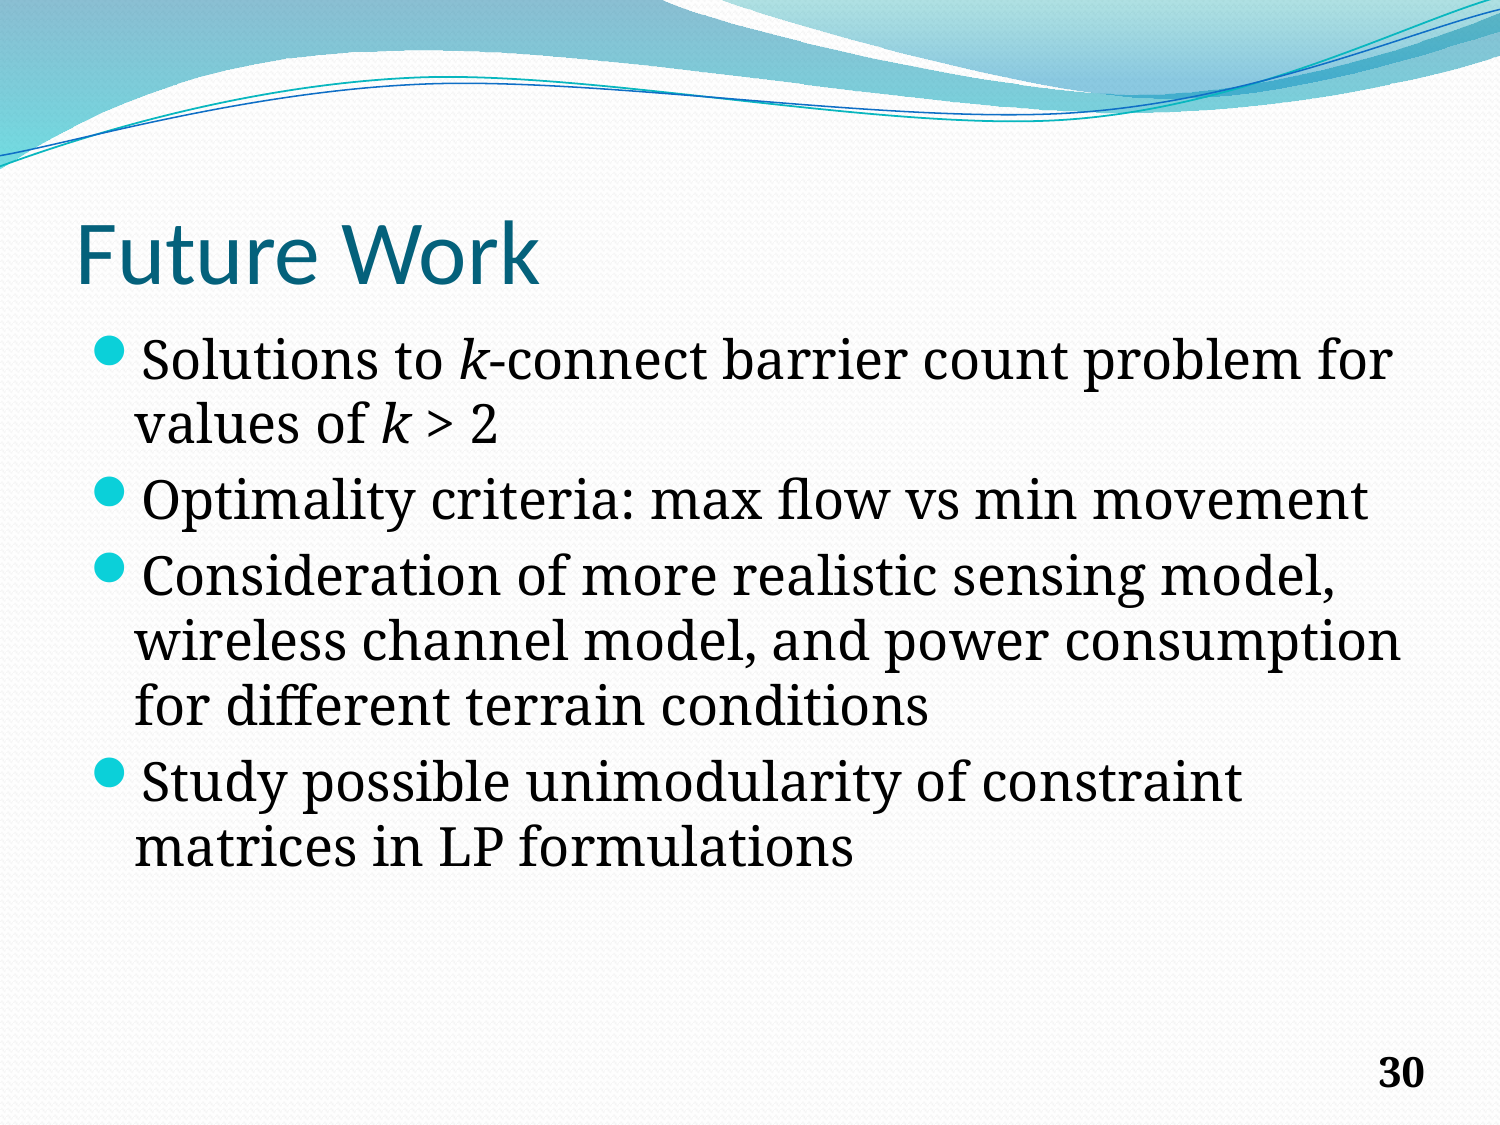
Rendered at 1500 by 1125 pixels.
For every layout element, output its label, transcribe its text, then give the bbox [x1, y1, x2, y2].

title Future Work [74, 115, 1426, 304]
list Solutions to k-connect barrier count problem for values of k > 2 Optimality criteria: max flow vs min movement Consideration of more realistic sensing model, wireless channel model, and power consumption for different terrain conditions Study possible unimodularity of constraint matrices in LP formulations [74, 317, 1426, 1038]
text_box 30 [1299, 1042, 1425, 1103]
